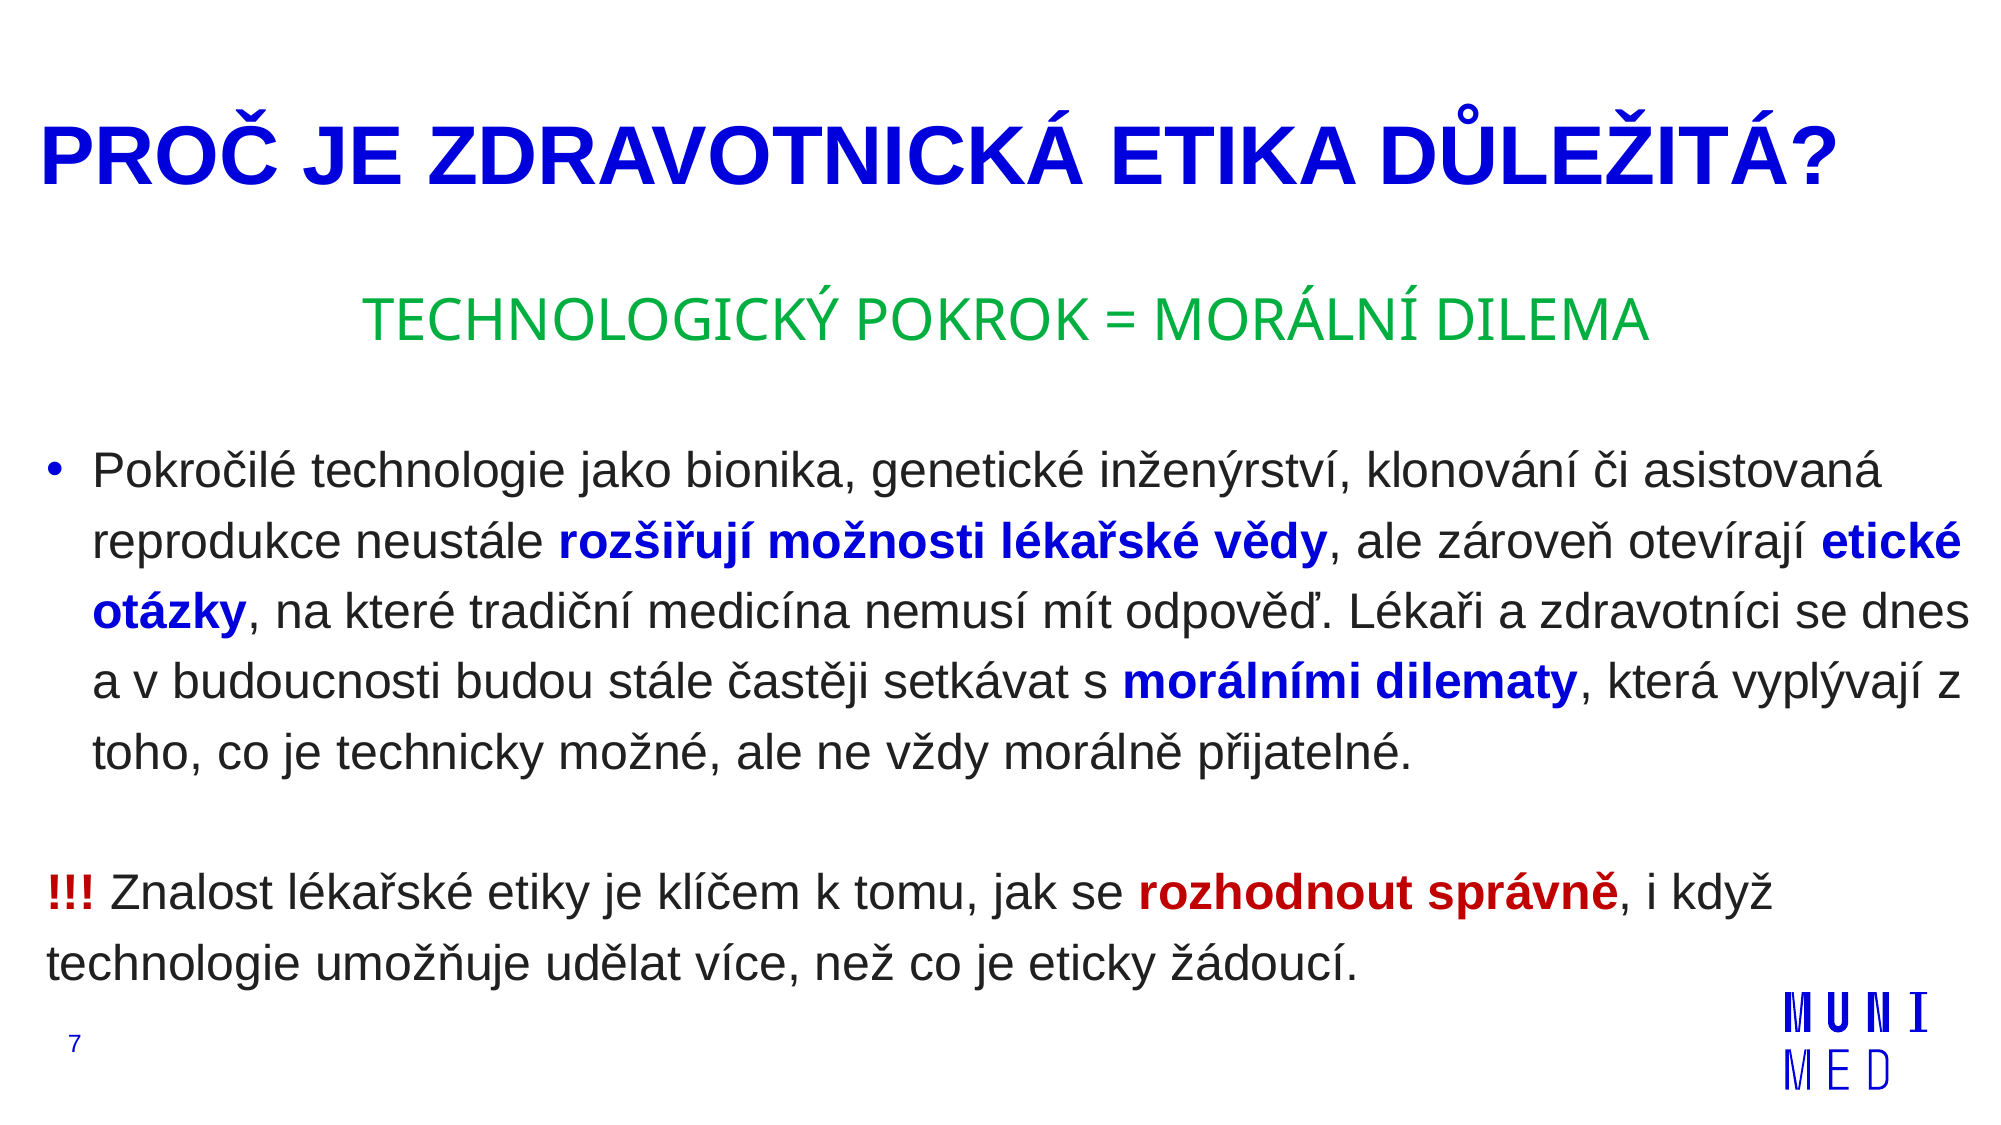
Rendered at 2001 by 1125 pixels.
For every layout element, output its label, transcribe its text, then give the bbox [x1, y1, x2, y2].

title PROČ JE ZDRAVOTNICKÁ ETIKA DŮLEŽITÁ? [39, 118, 1947, 193]
slide_number 7 [67, 1022, 110, 1063]
list TECHNOLOGICKÝ POKROK = MORÁLNÍ DILEMA Pokročilé technologie jako bionika, genetické inženýrství, klonování či asistovaná reprodukce neustále rozšiřují možnosti lékařské vědy, ale zároveň otevírají etické otázky, na které tradiční medicína nemusí mít odpověď. Lékaři a zdravotníci se dnes a v budoucnosti budou stále častěji setkávat s morálními dilematy, která vyplývají z toho, co je technicky možné, ale ne vždy morálně přijatelné. !!! Znalost lékařské etiky je klíčem k tomu, jak se rozhodnout správně, i když technologie umožňuje udělat více, než co je eticky žádoucí. [0, 277, 2000, 1022]
